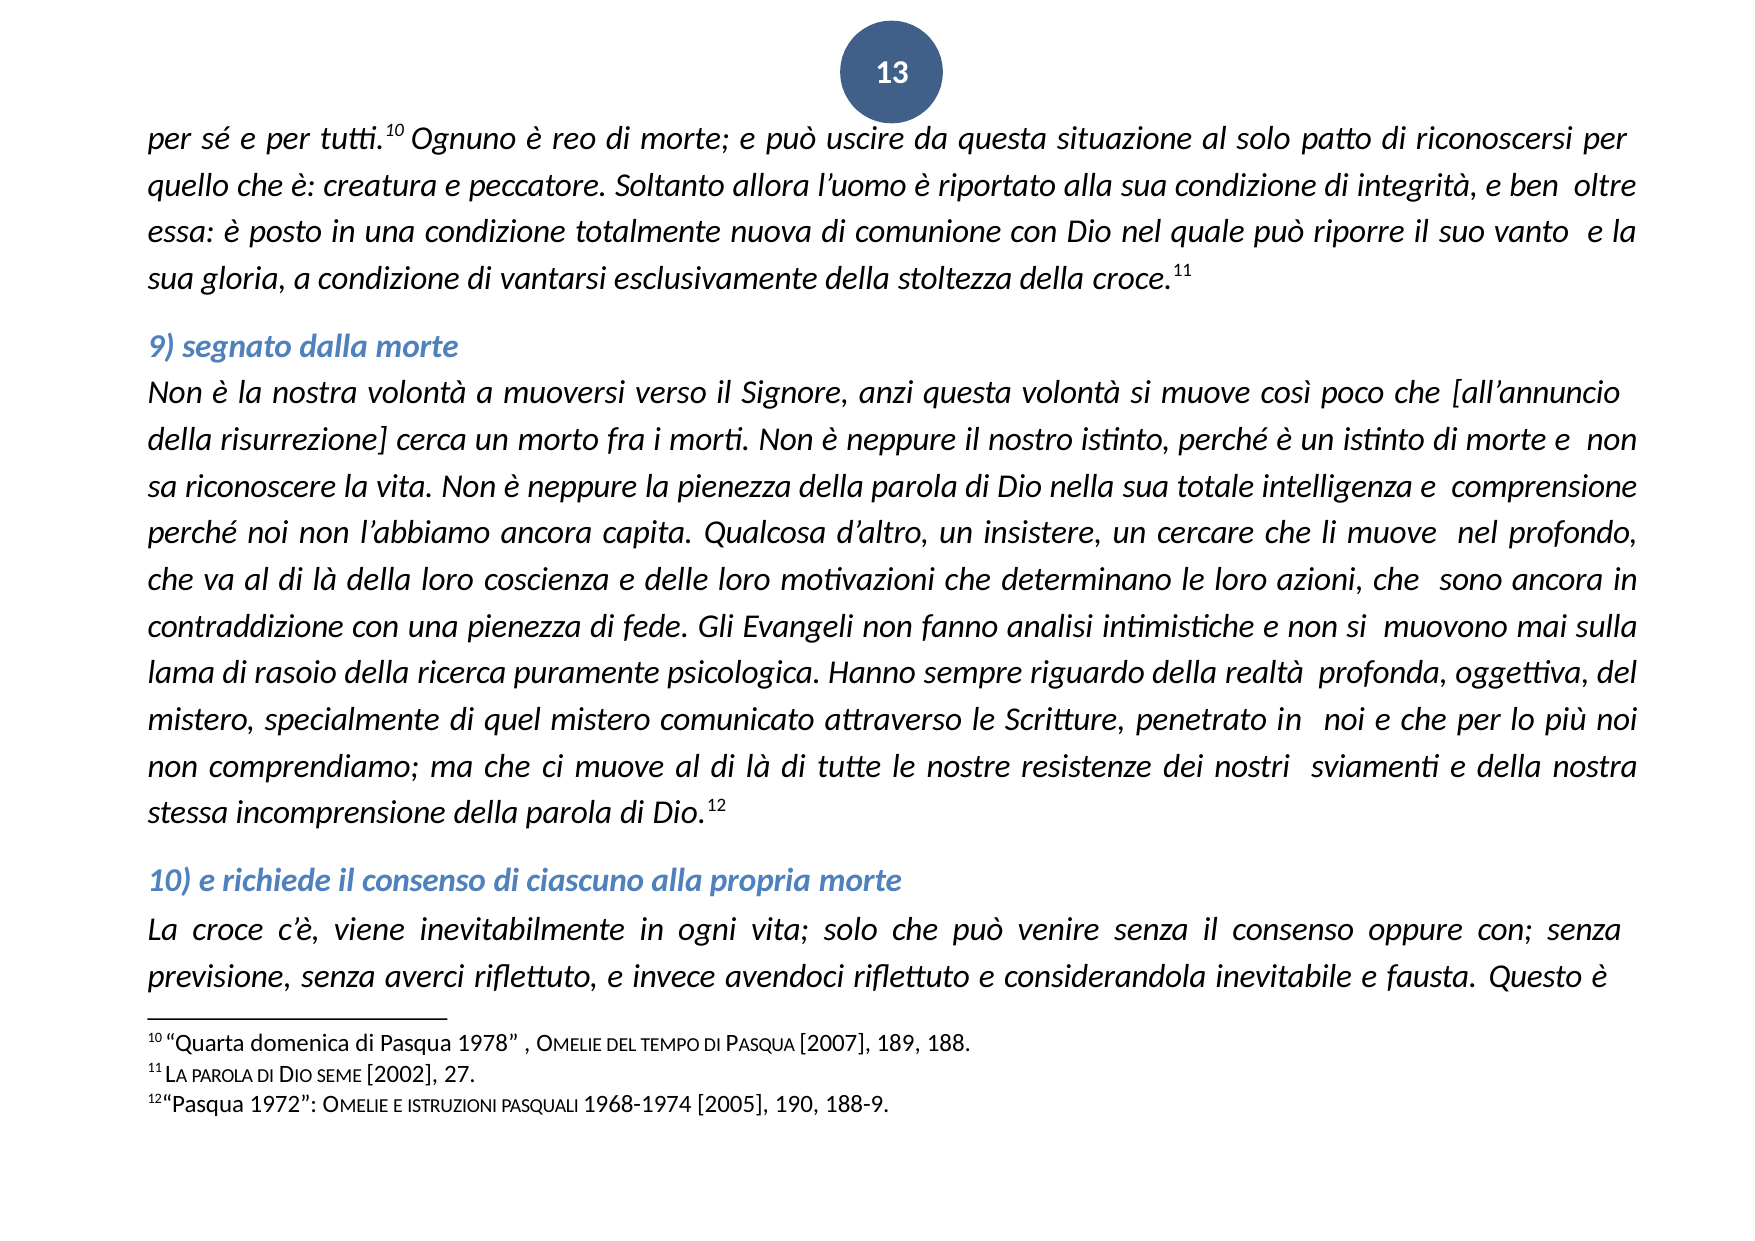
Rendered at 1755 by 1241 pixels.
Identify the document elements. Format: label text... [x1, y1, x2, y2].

text_box 13 per sé e per tutti.10 Ognuno è reo di morte; e può uscire da questa situazione al solo patto di riconoscersi per quello che è: creatura e peccatore. Soltanto allora l’uomo è riportato alla sua condizione di integrità, e ben oltre essa: è posto in una condizione totalmente nuova di comunione con Dio nel quale può riporre il suo vanto e la sua gloria, a condizione di vantarsi esclusivamente della stoltezza della croce.11 segnato dalla morte Non è la nostra volontà a muoversi verso il Signore, anzi questa volontà si muove così poco che [all’annuncio della risurrezione] cerca un morto fra i morti. Non è neppure il nostro istinto, perché è un istinto di morte e non sa riconoscere la vita. Non è neppure la pienezza della parola di Dio nella sua totale intelligenza e comprensione perché noi non l’abbiamo ancora capita. Qualcosa d’altro, un insistere, un cercare che li muove nel profondo, che va al di là della loro coscienza e delle loro motivazioni che determinano le loro azioni, che sono ancora in contraddizione con una pienezza di fede. Gli Evangeli non fanno analisi intimistiche e non si muovono mai sulla lama di rasoio della ricerca puramente psicologica. Hanno sempre riguardo della realtà profonda, oggettiva, del mistero, specialmente di quel mistero comunicato attraverso le Scritture, penetrato in noi e che per lo più noi non comprendiamo; ma che ci muove al di là di tutte le nostre resistenze dei nostri sviamenti e della nostra stessa incomprensione della parola di Dio.12 e richiede il consenso di ciascuno alla propria morte La croce c’è, viene inevitabilmente in ogni vita; solo che può venire senza il consenso oppure con; senza previsione, senza averci riflettuto, e invece avendoci riflettuto e considerandola inevitabile e fausta. Questo è 10 “Quarta domenica di Pasqua 1978” , OMELIE DEL TEMPO DI PASQUA [2007], 189, 188. 11 LA PAROLA DI DIO SEME [2002], 27. 12“Pasqua 1972”: OMELIE E ISTRUZIONI PASQUALI 1968-1974 [2005], 190, 188-9. [132, 48, 1651, 1118]
